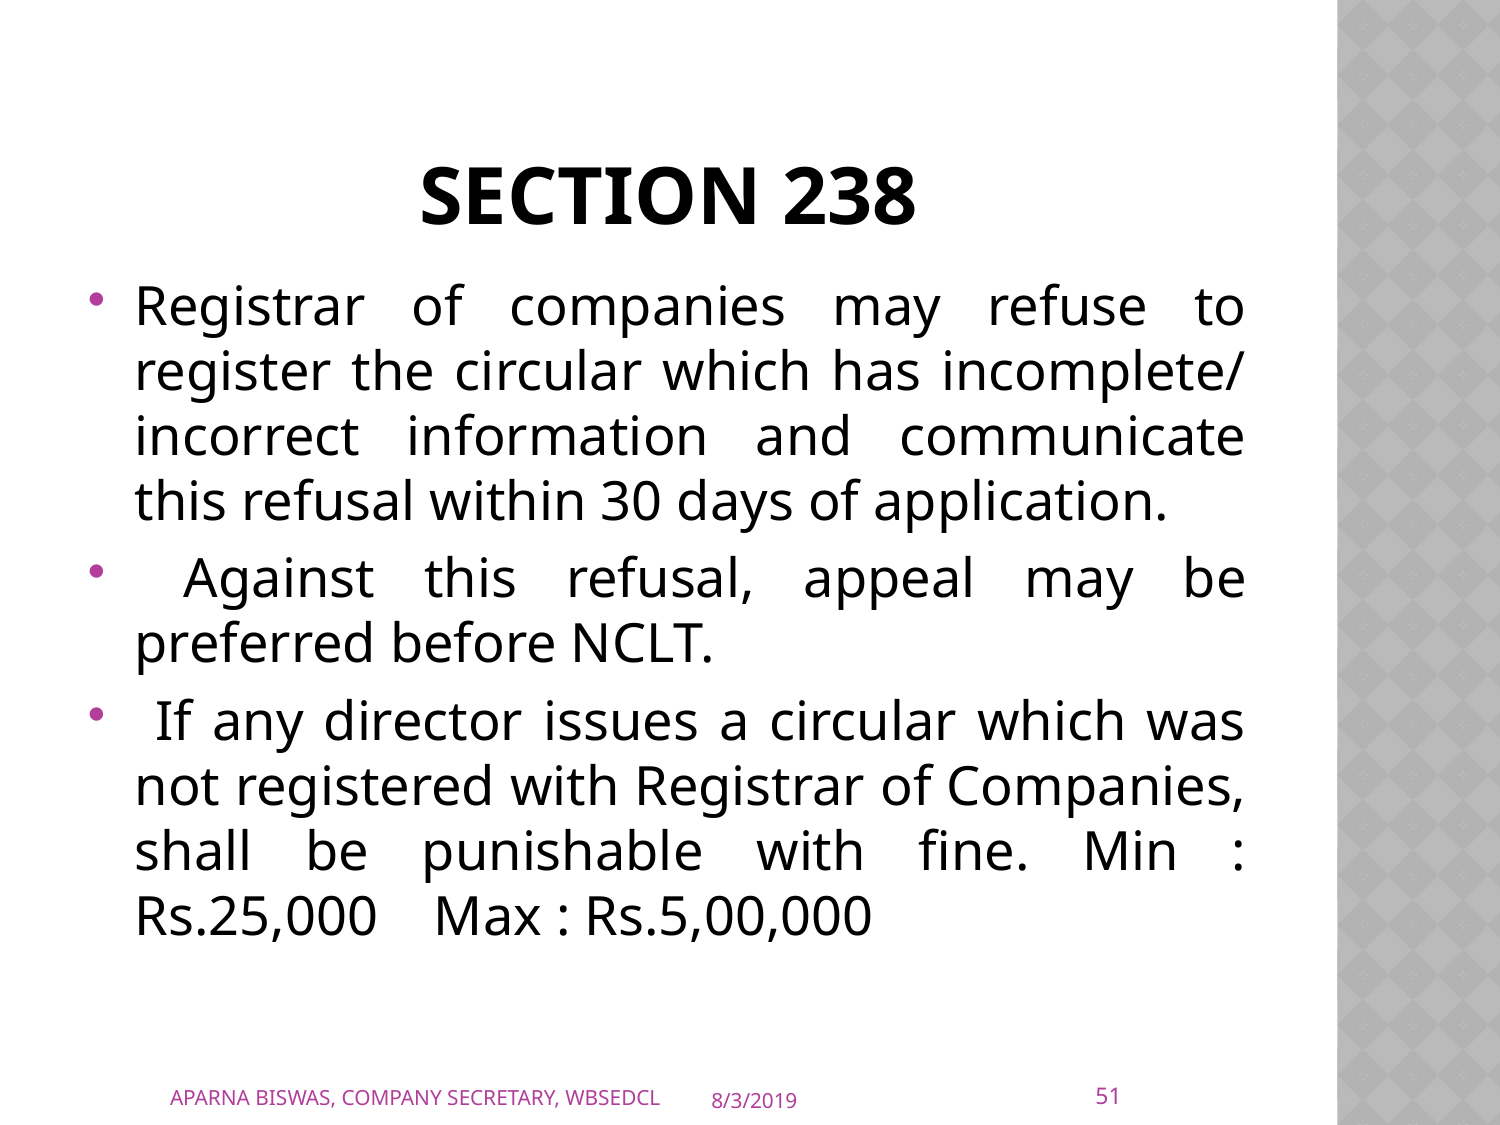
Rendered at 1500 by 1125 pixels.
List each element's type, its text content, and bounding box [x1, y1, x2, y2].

slide_number 51 [1025, 1075, 1122, 1113]
list Registrar of companies may refuse to register the circular which has incomplete/ incorrect information and communicate this refusal within 30 days of application. Against this refusal, appeal may be preferred before NCLT. If any director issues a circular which was not registered with Registrar of Companies, shall be punishable with fine. Min : Rs.25,000 Max : Rs.5,00,000 [75, 264, 1263, 1059]
title Section 238 [75, 52, 1263, 240]
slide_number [696, 1075, 1025, 1113]
footer APARNA BISWAS, COMPANY SECRETARY, WBSEDCL [75, 1075, 675, 1114]
